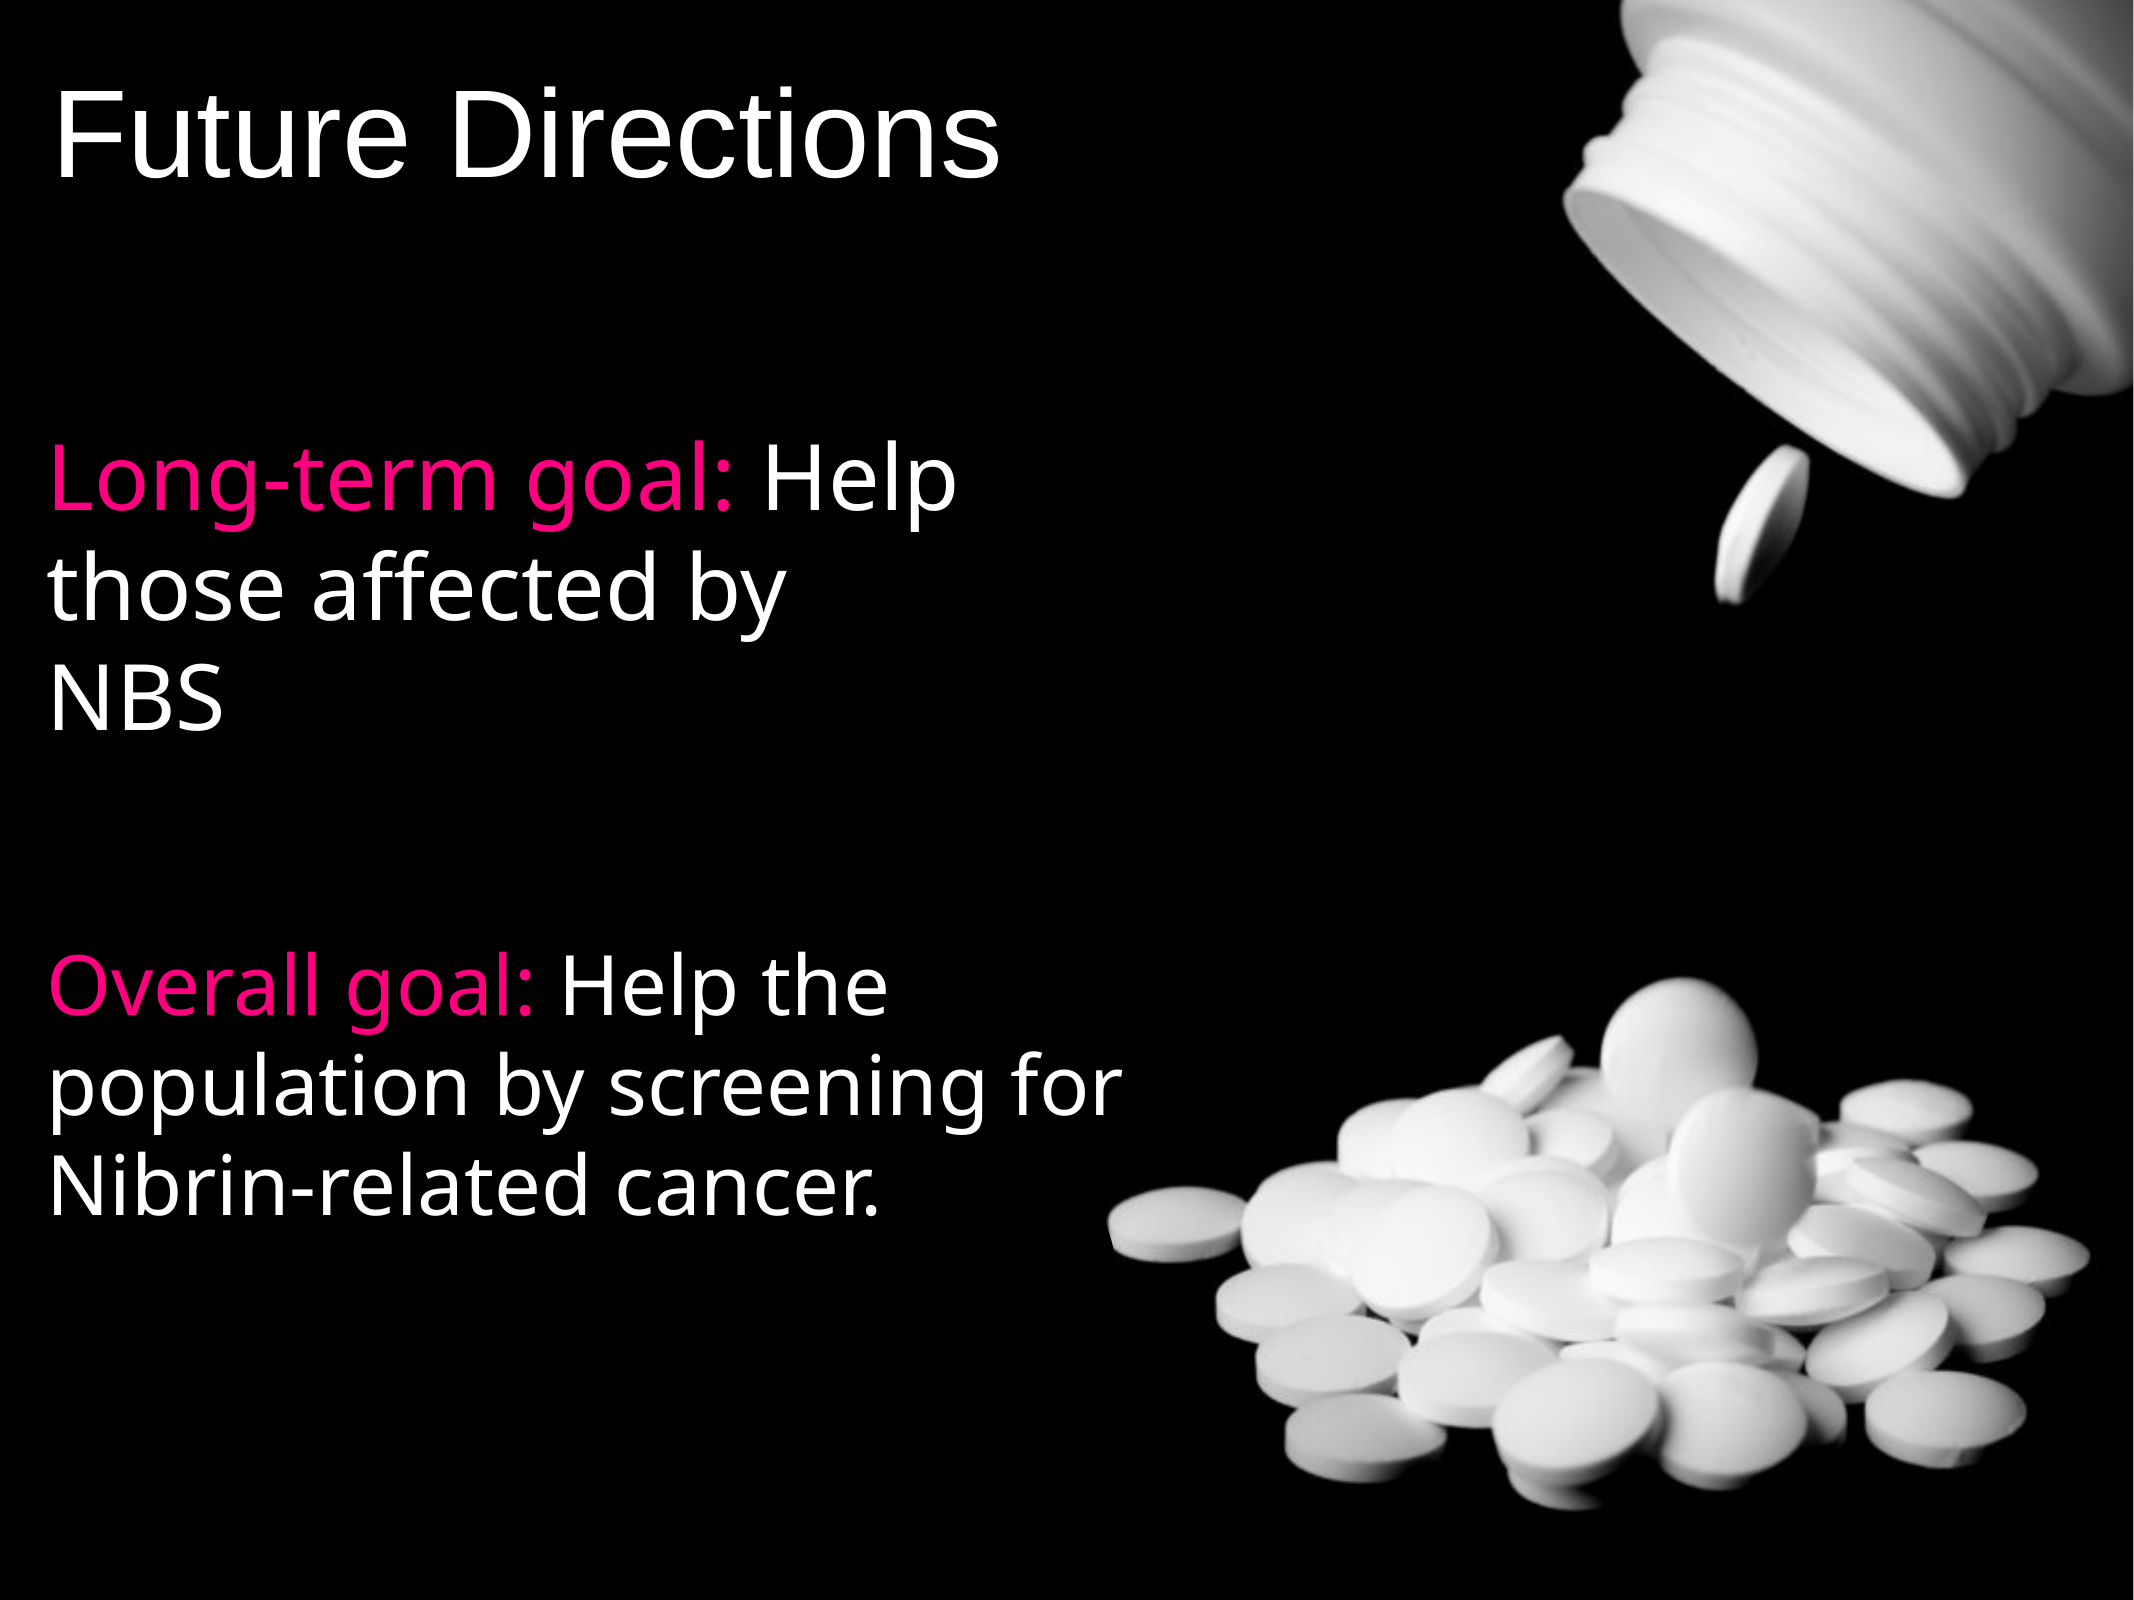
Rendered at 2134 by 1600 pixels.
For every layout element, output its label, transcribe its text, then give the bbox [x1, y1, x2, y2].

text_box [1044, 0, 2134, 1600]
text_box Future Directions [42, 43, 1012, 211]
text_box Overall goal: Help the population by screening for Nibrin-related cancer. [38, 924, 1044, 1241]
text_box Long-term goal: Help those affected by NBS [38, 410, 990, 758]
